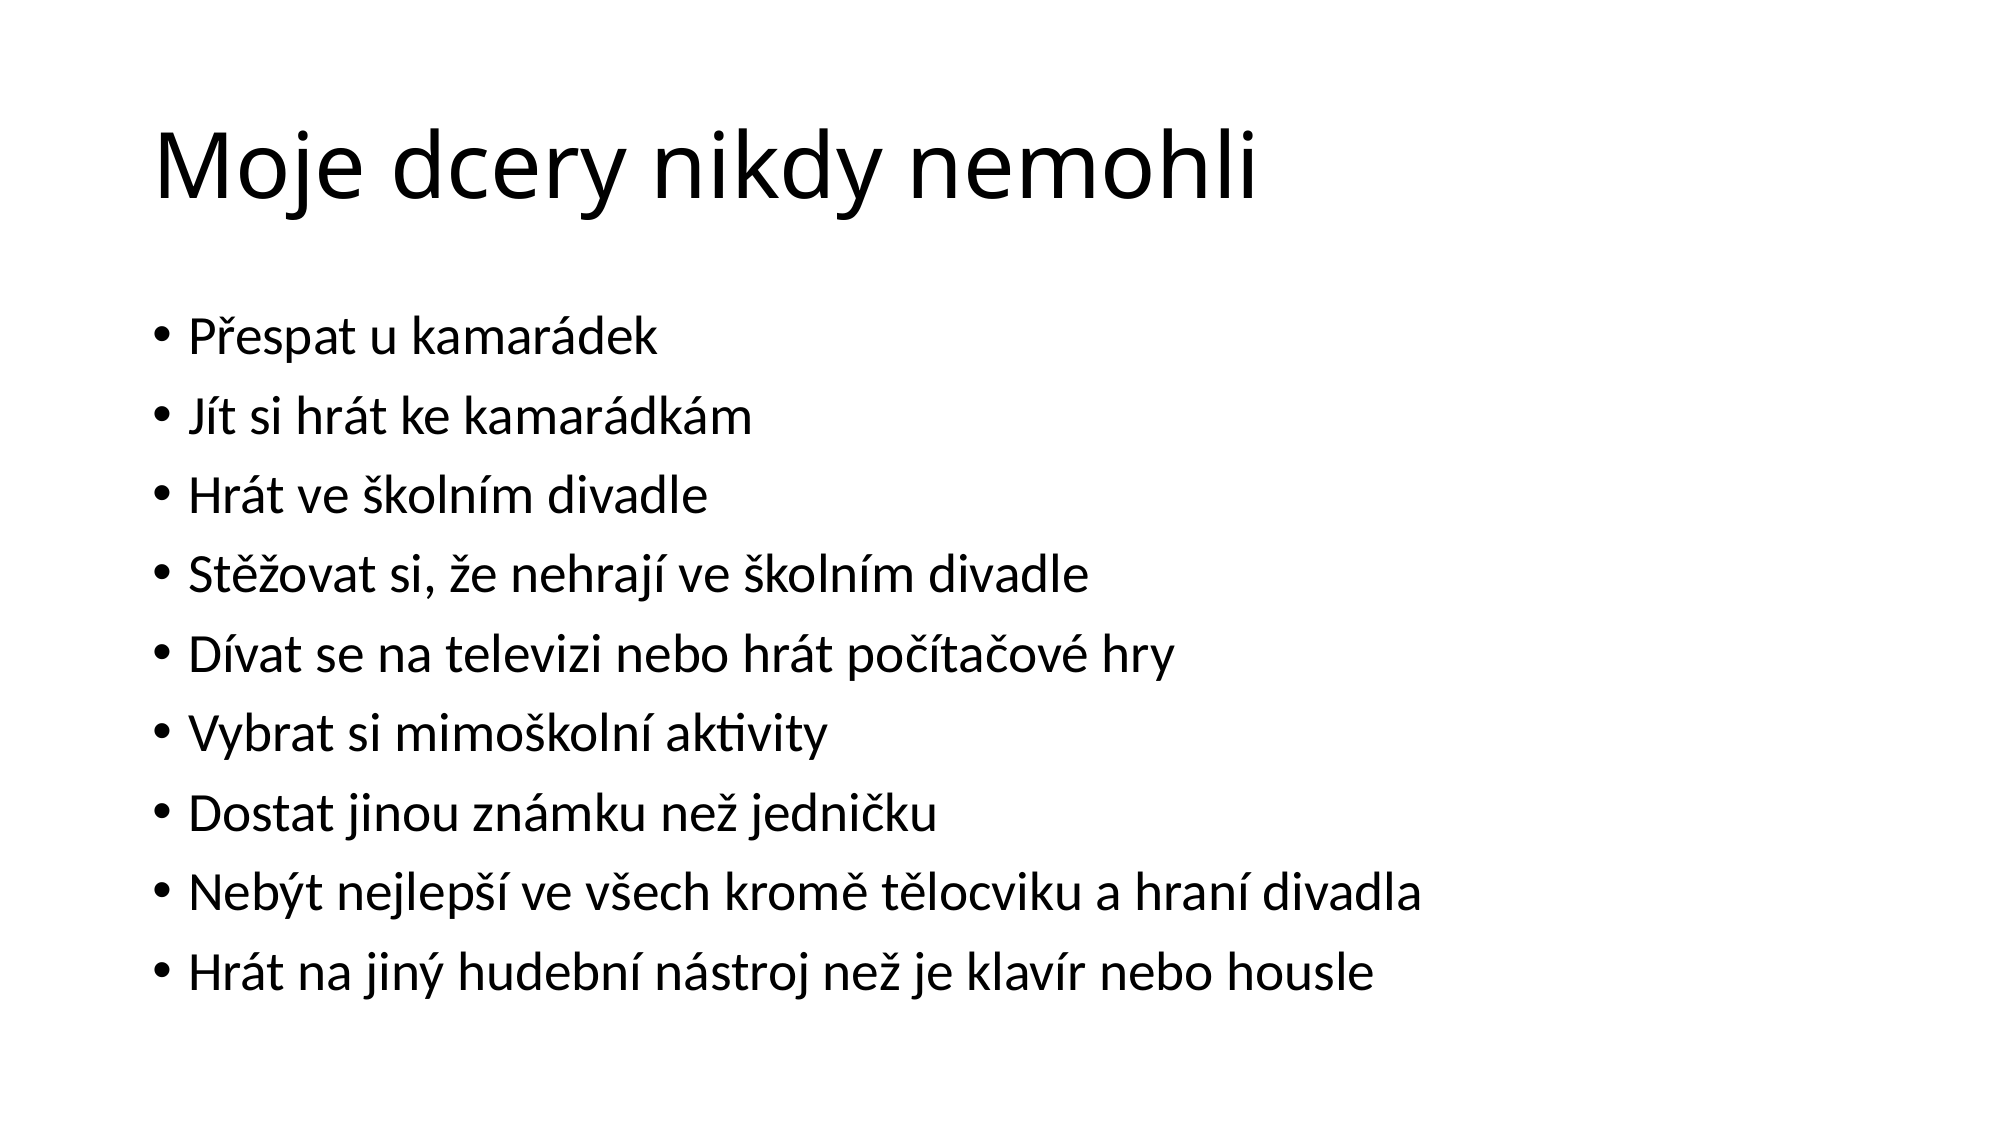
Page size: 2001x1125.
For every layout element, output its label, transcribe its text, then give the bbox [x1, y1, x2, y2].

list Přespat u kamarádek Jít si hrát ke kamarádkám Hrát ve školním divadle Stěžovat si, že nehrají ve školním divadle Dívat se na televizi nebo hrát počítačové hry Vybrat si mimoškolní aktivity Dostat jinou známku než jedničku Nebýt nejlepší ve všech kromě tělocviku a hraní divadla Hrát na jiný hudební nástroj než je klavír nebo housle [137, 299, 1863, 1014]
title Moje dcery nikdy nemohli [137, 59, 1863, 278]
